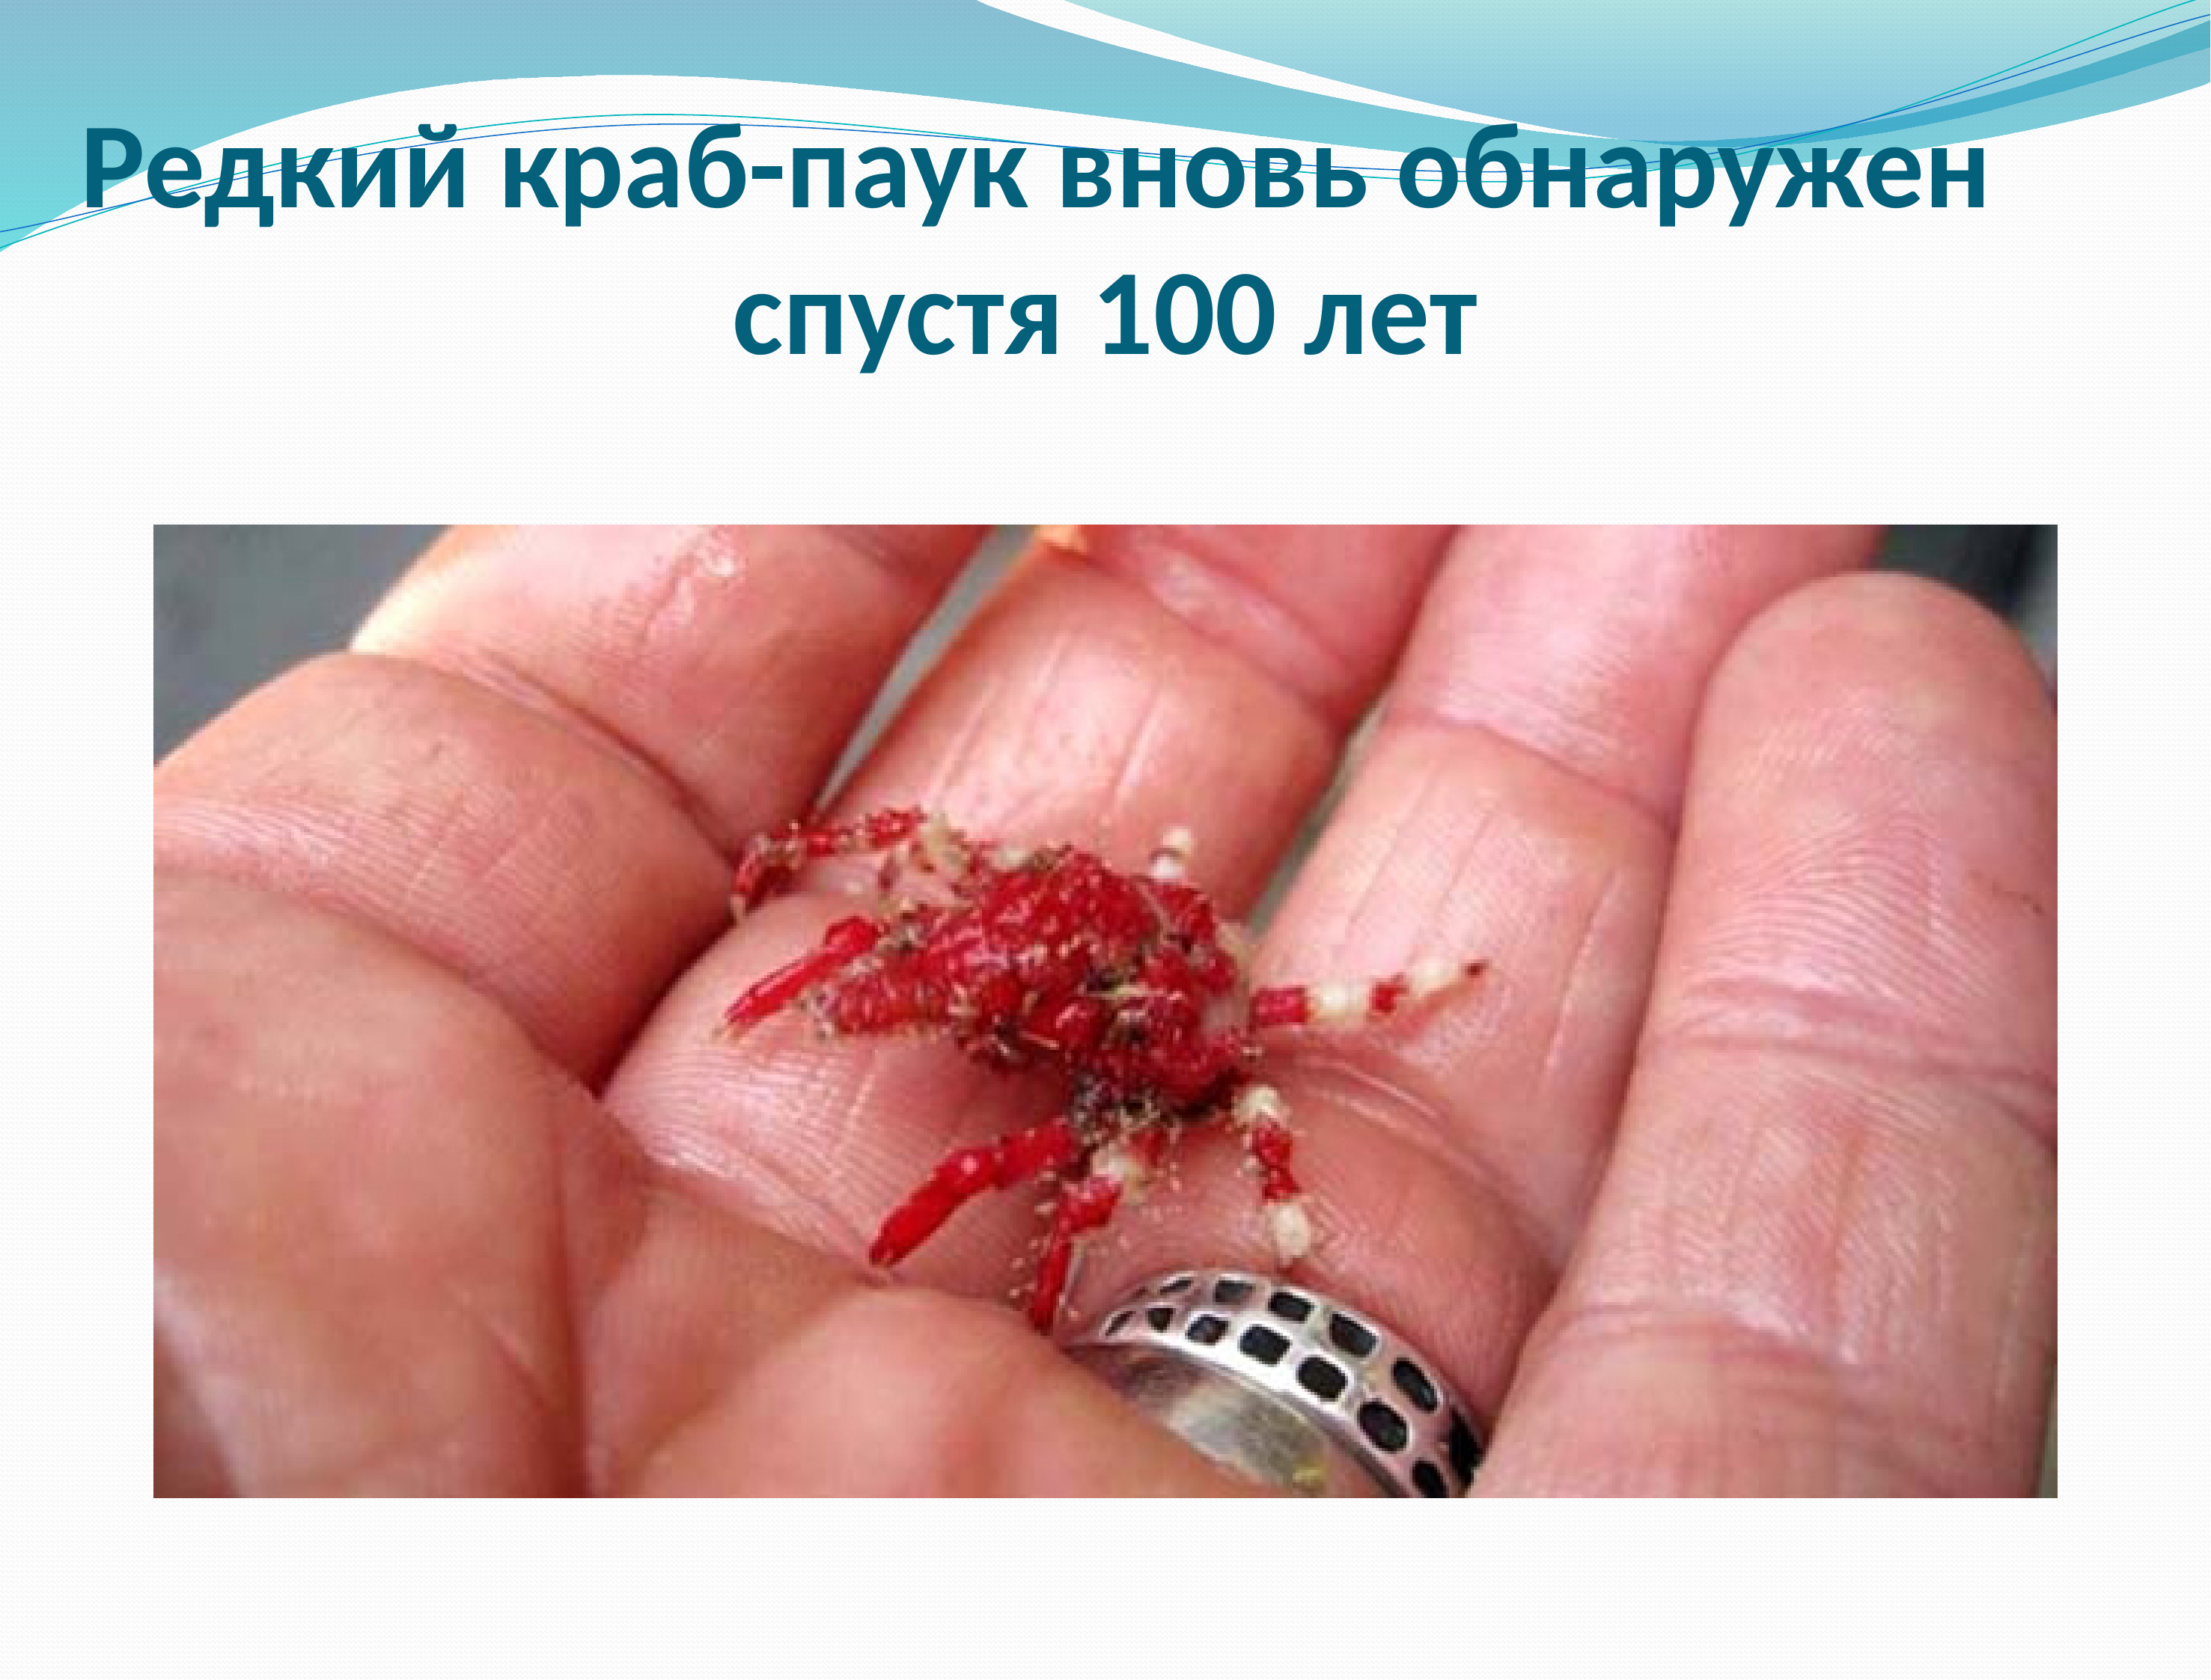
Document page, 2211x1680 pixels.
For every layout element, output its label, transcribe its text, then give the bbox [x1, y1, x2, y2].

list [153, 524, 2058, 1499]
title Редкий краб-паук вновь обнаружен спустя 100 лет [0, 70, 2211, 525]
